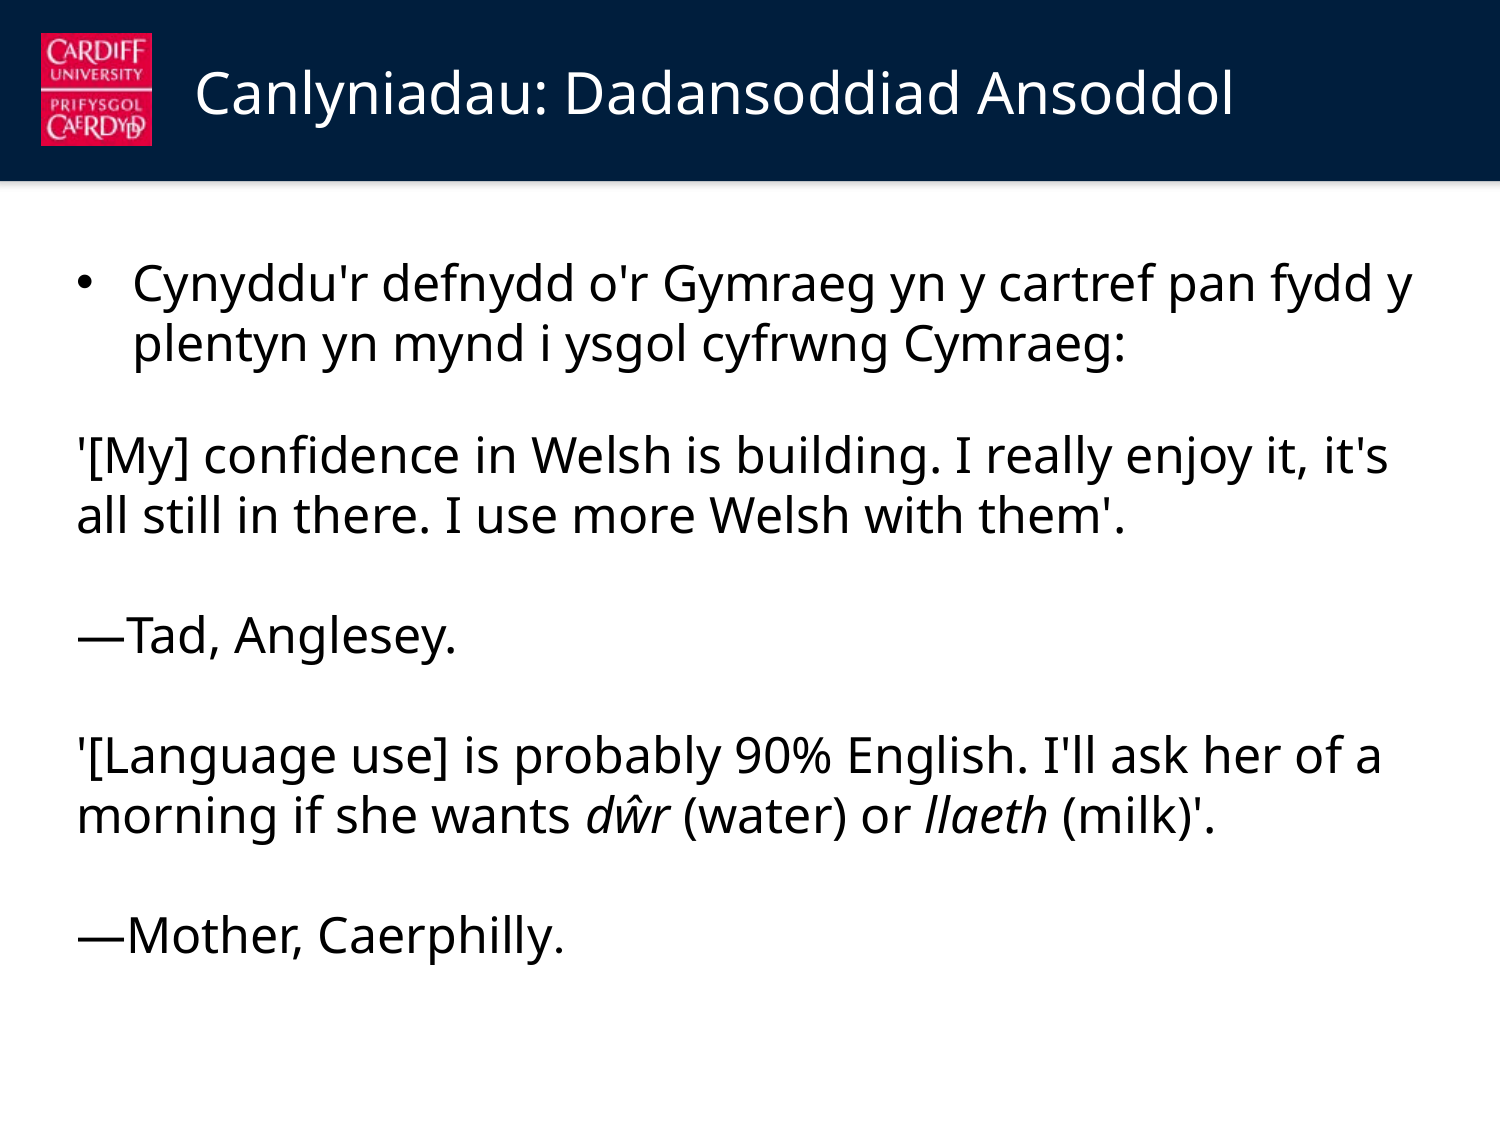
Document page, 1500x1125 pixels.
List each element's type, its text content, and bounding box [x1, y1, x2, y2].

text_box Canlyniadau: Dadansoddiad Ansoddol [179, 48, 1435, 134]
text_box Cynyddu'r defnydd o'r Gymraeg yn y cartref pan fydd y plentyn yn mynd i ysgol cyfrwng Cymraeg: '[My] confidence in Welsh is building. I really enjoy it, it's all still in there. I use more Welsh with them'. —Tad, Anglesey. '[Language use] is probably 90% English. I'll ask her of a morning if she wants dŵr (water) or llaeth (milk)'. —Mother, Caerphilly. [61, 244, 1435, 1084]
picture [41, 33, 152, 146]
